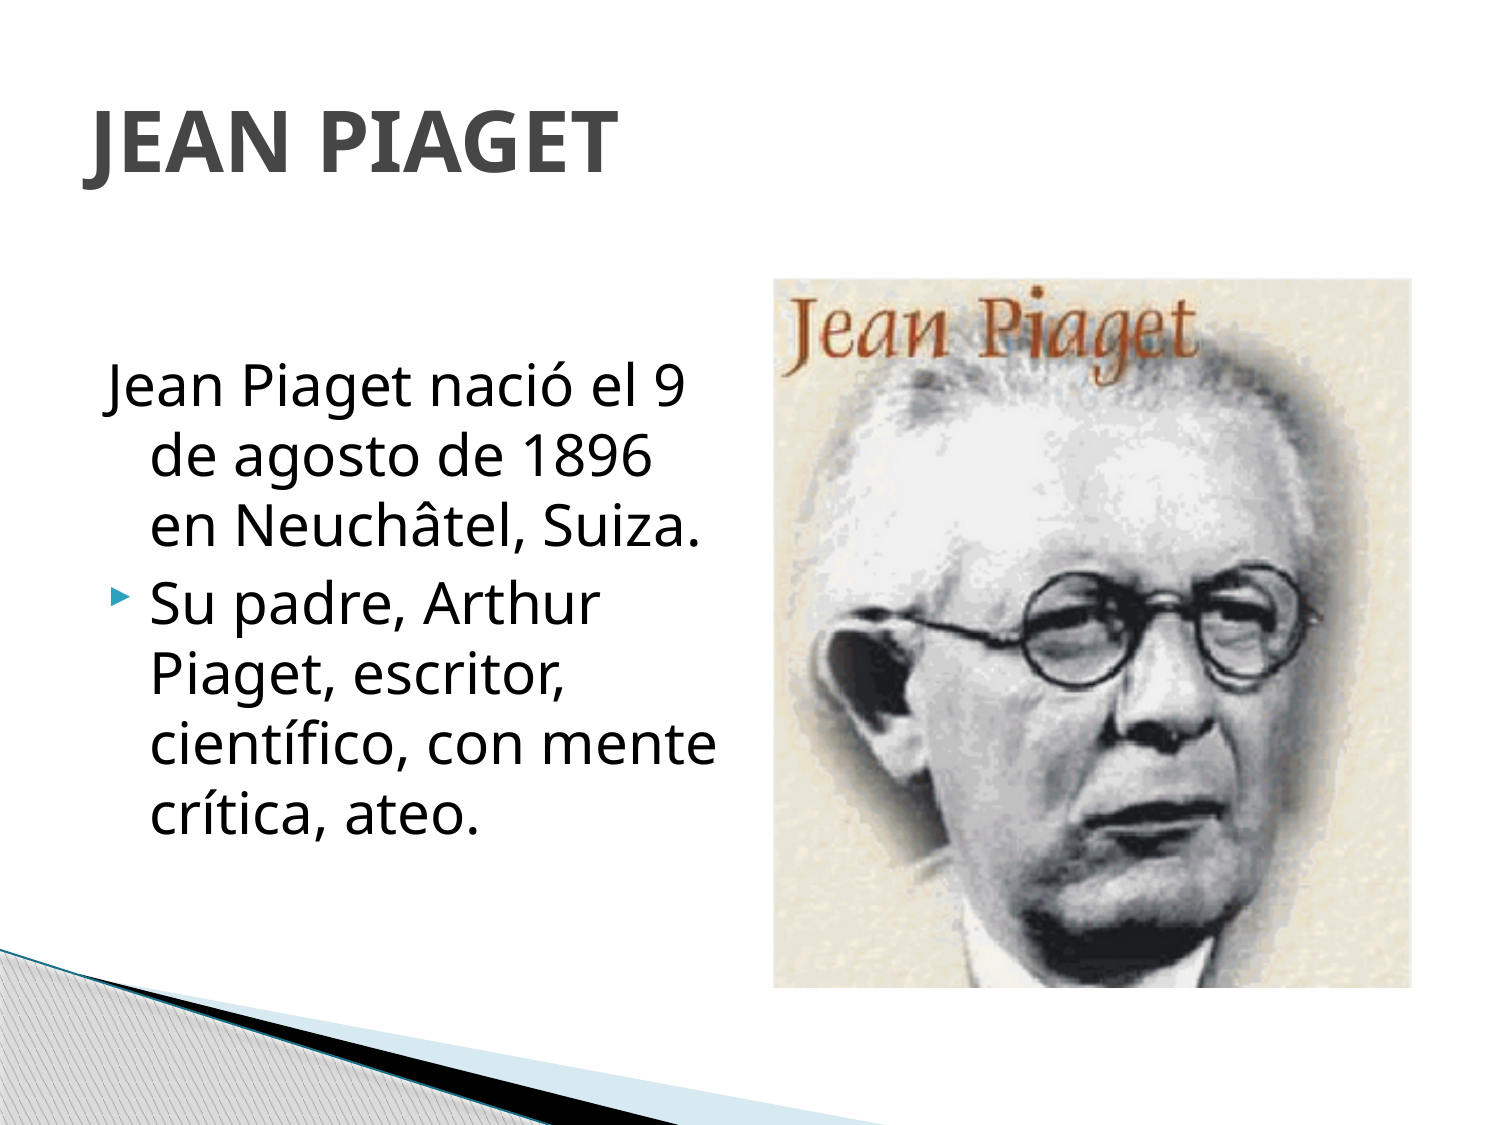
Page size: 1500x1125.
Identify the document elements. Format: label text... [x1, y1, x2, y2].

title JEAN PIAGET [75, 45, 1425, 233]
picture [773, 278, 1412, 988]
list Jean Piaget nació el 9 de agosto de 1896 en Neuchâtel, Suiza. Su padre, Arthur Piaget, escritor, científico, con mente crítica, ateo. [75, 262, 738, 1005]
